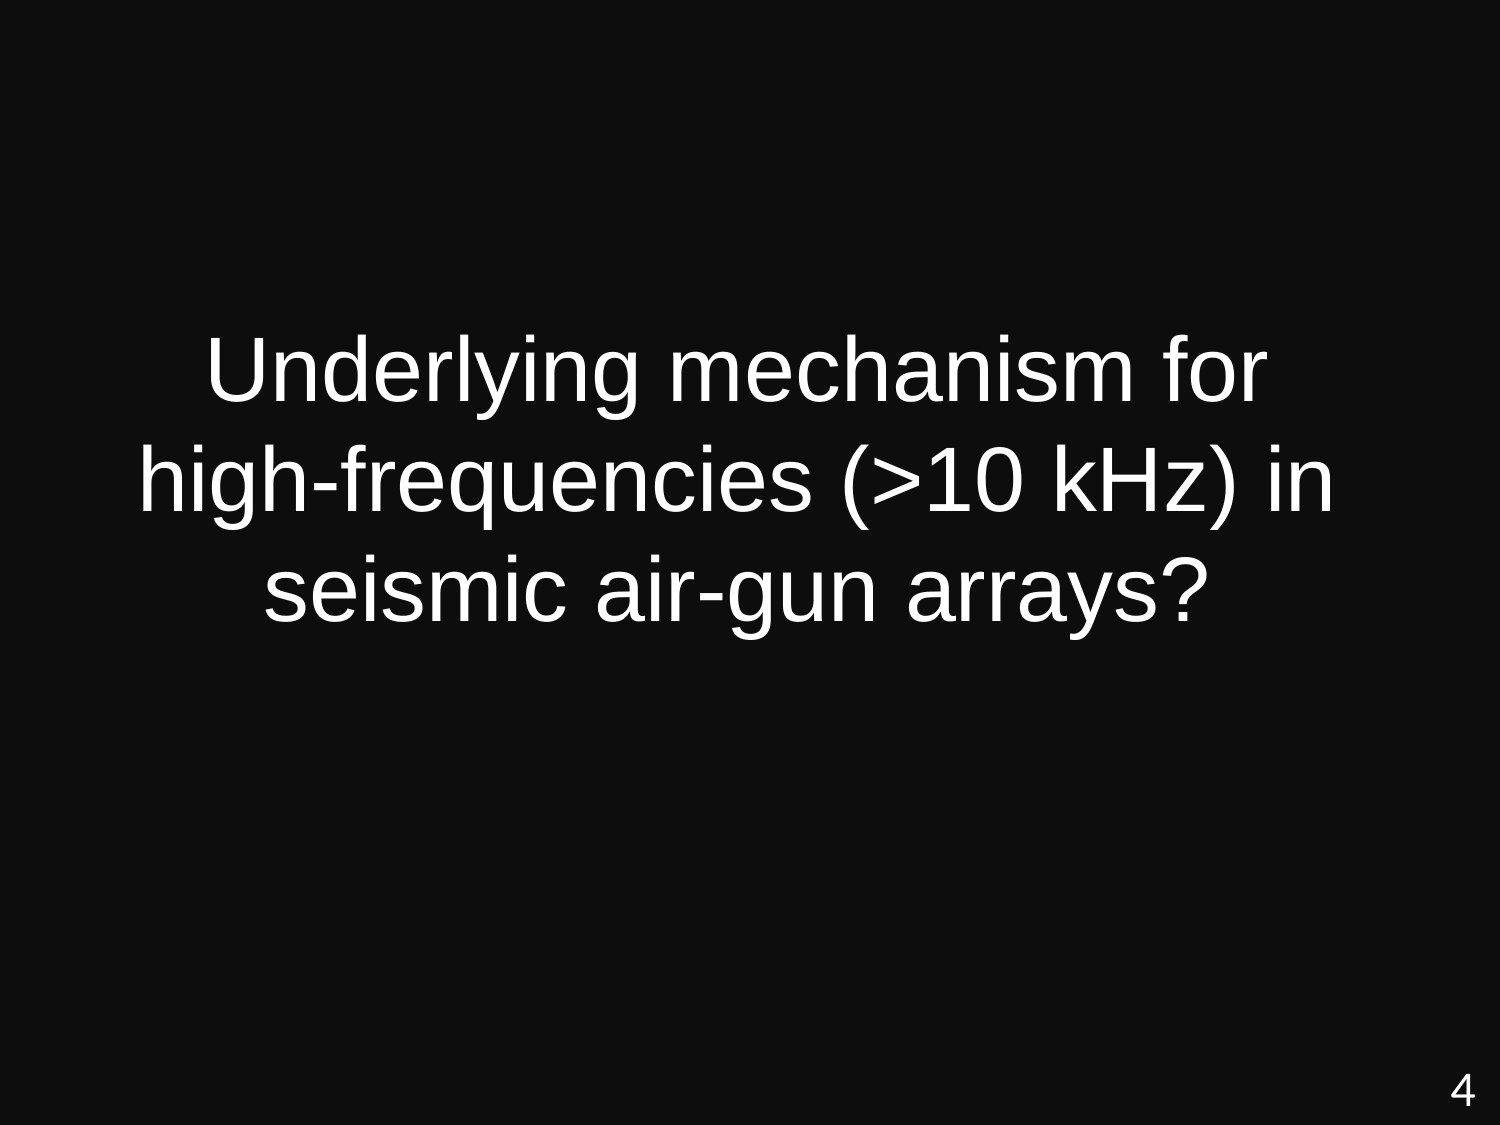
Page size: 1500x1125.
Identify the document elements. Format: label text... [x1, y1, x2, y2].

text_box Underlying mechanism for high-frequencies (>10 kHz) in seismic air-gun arrays? [76, 302, 1399, 647]
slide_number 4 [1398, 1056, 1491, 1117]
